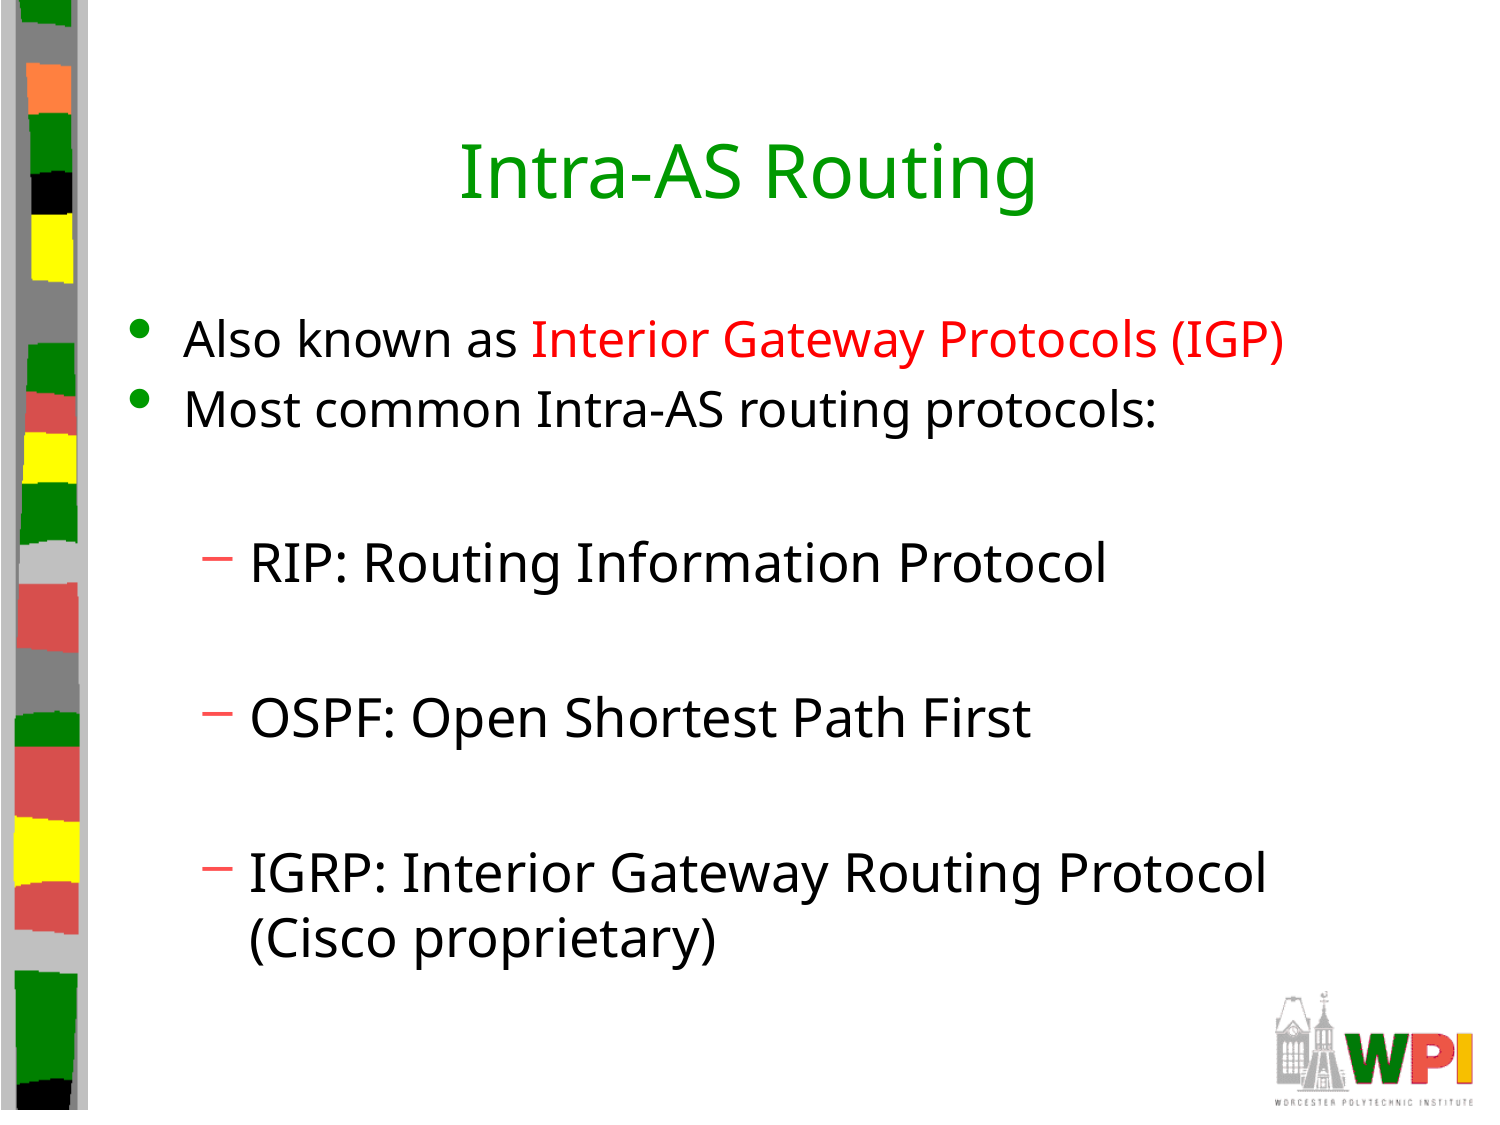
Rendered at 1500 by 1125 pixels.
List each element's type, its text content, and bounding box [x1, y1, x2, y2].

picture [1275, 991, 1475, 1107]
title Intra-AS Routing [112, 74, 1388, 263]
picture [0, 0, 88, 1110]
list Also known as Interior Gateway Protocols (IGP) Most common Intra-AS routing protocols: RIP: Routing Information Protocol OSPF: Open Shortest Path First IGRP: Interior Gateway Routing Protocol (Cisco proprietary) [112, 299, 1388, 1001]
